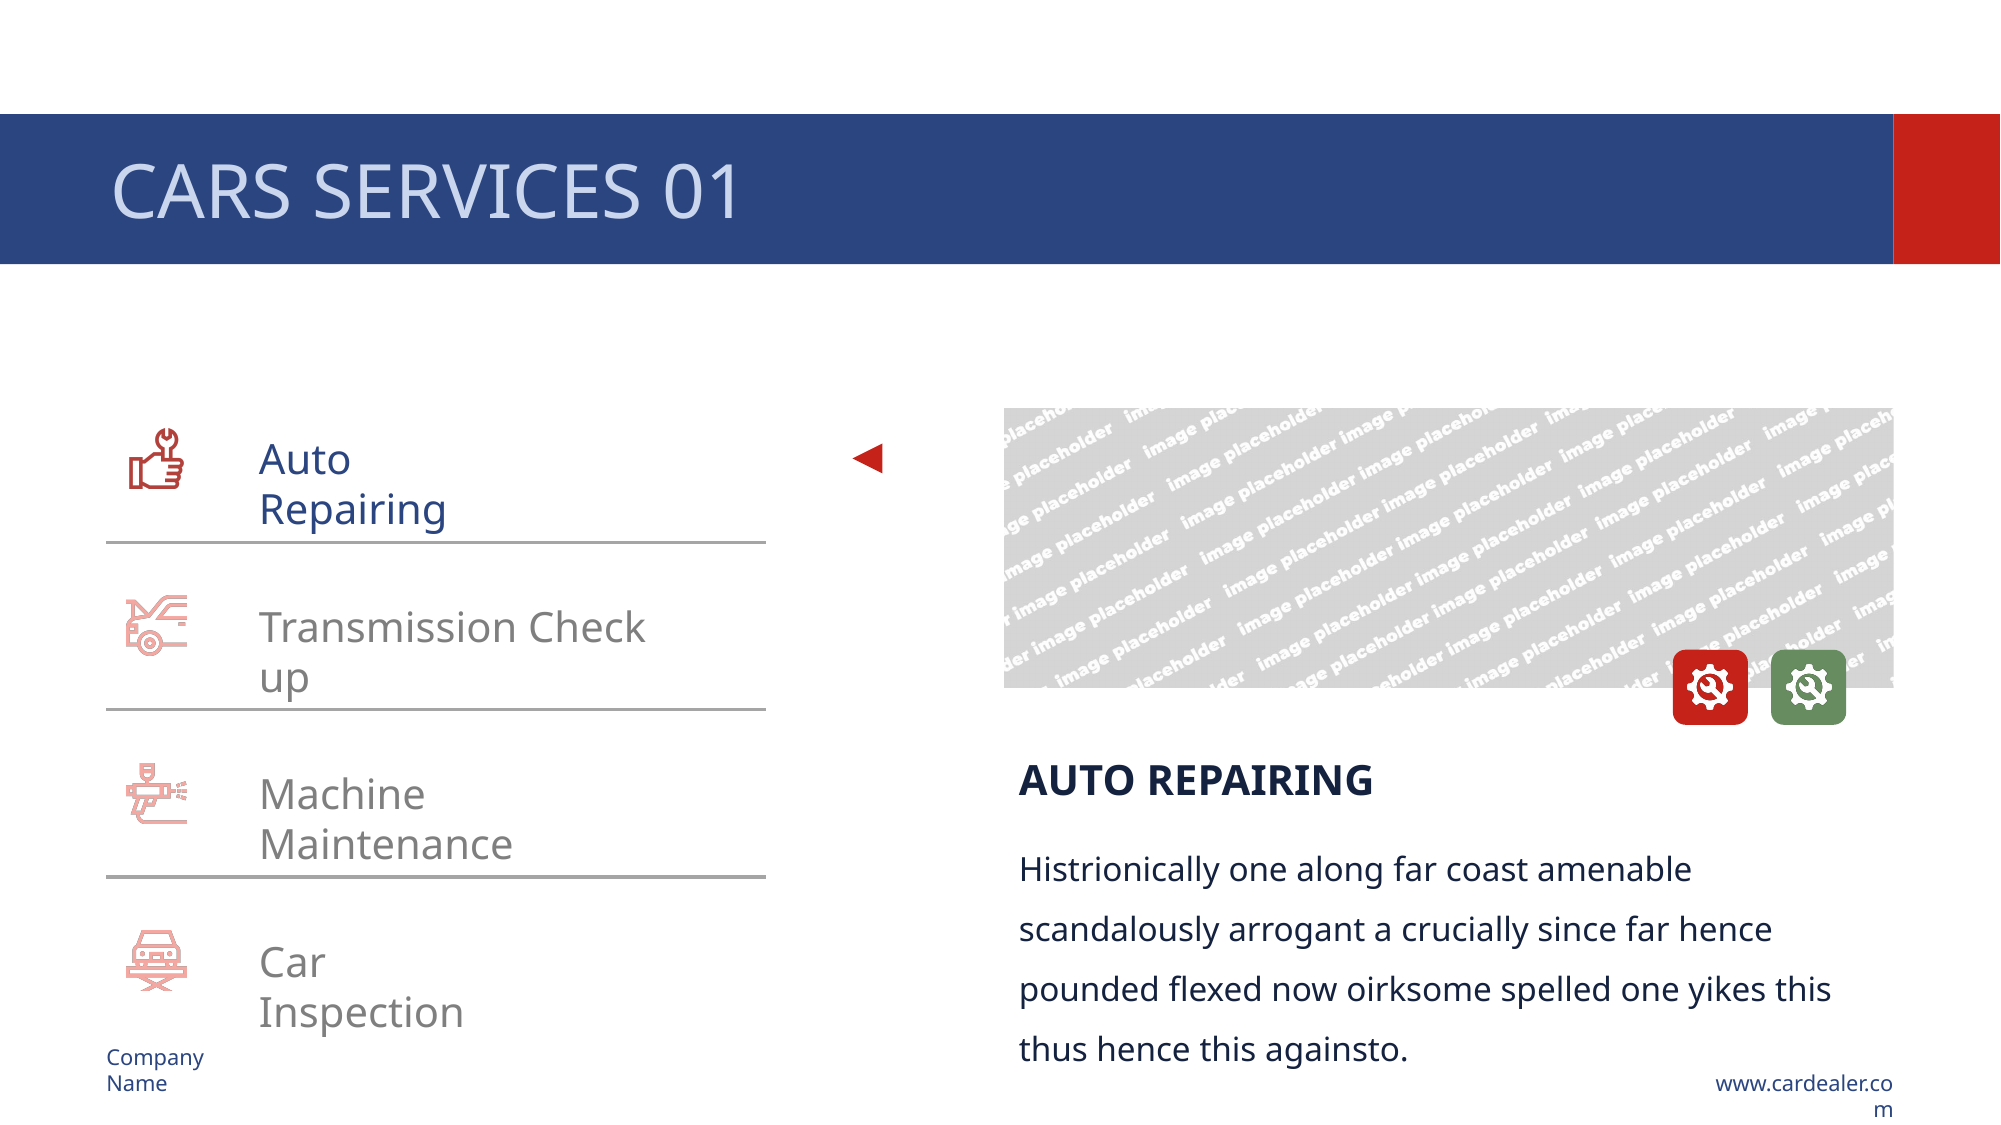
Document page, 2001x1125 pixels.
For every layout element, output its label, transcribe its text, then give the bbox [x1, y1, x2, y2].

text_box AUTO REPAIRING Histrionically one along far coast amenable scandalously arrogant a crucially since far hence pounded flexed now oirksome spelled one yikes this thus hence this againsto. [1004, 746, 1856, 1012]
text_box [1672, 649, 1749, 725]
text_box [852, 443, 883, 474]
text_box Car Inspection [243, 927, 542, 994]
text_box [0, 114, 1893, 265]
picture [126, 428, 187, 489]
picture [126, 595, 187, 657]
picture [126, 930, 187, 991]
text_box Auto Repairing [244, 425, 560, 492]
text_box Transmission Check up [244, 593, 712, 659]
text_box Machine Maintenance [244, 760, 670, 827]
picture [126, 763, 187, 824]
text_box CARS SERVICES 01 [75, 136, 792, 243]
text_box [1893, 114, 2000, 265]
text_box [1770, 649, 1847, 725]
picture [1003, 408, 1894, 688]
